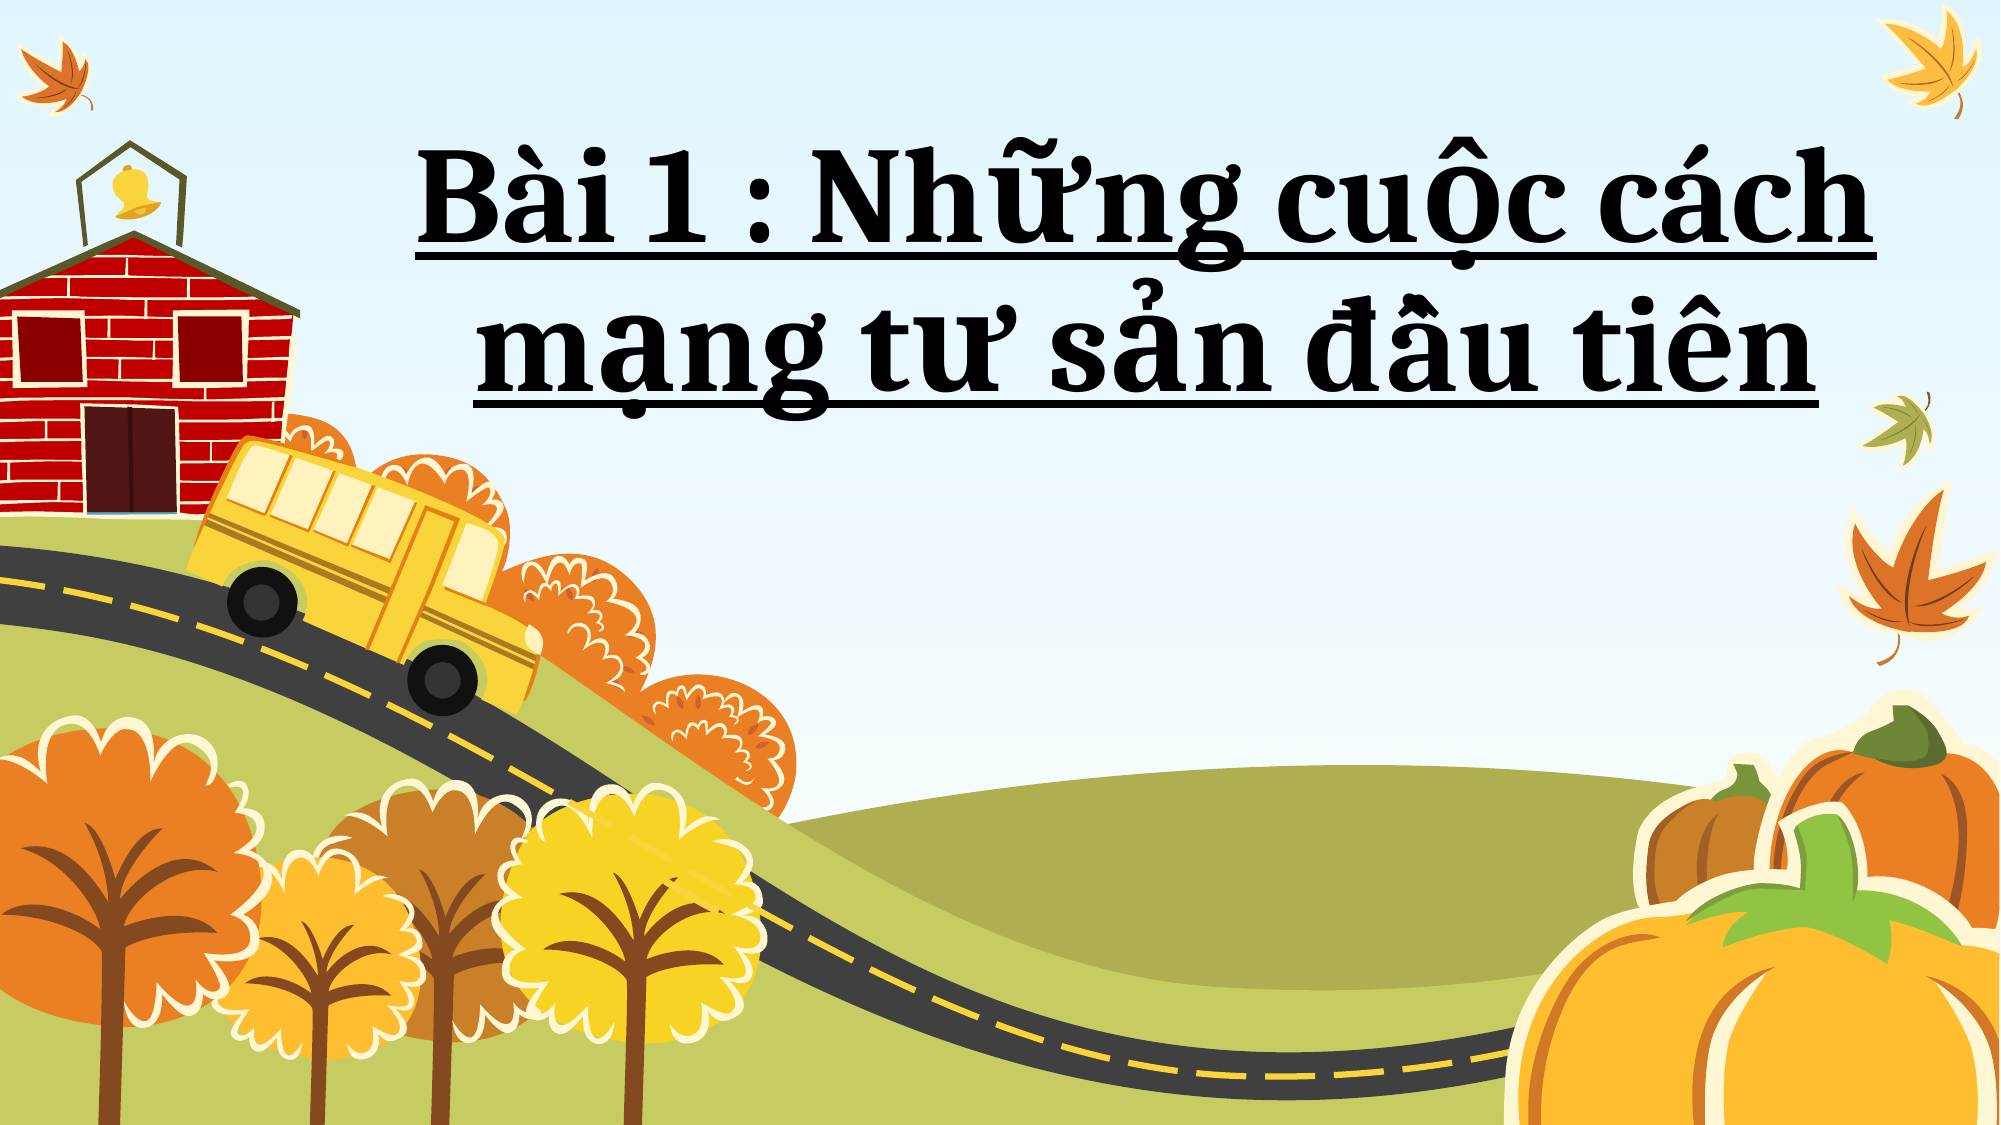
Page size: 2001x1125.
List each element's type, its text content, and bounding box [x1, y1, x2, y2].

title Bài 1 : Những cuộc cách mạng tư sản đầu tiên [327, 57, 1965, 429]
